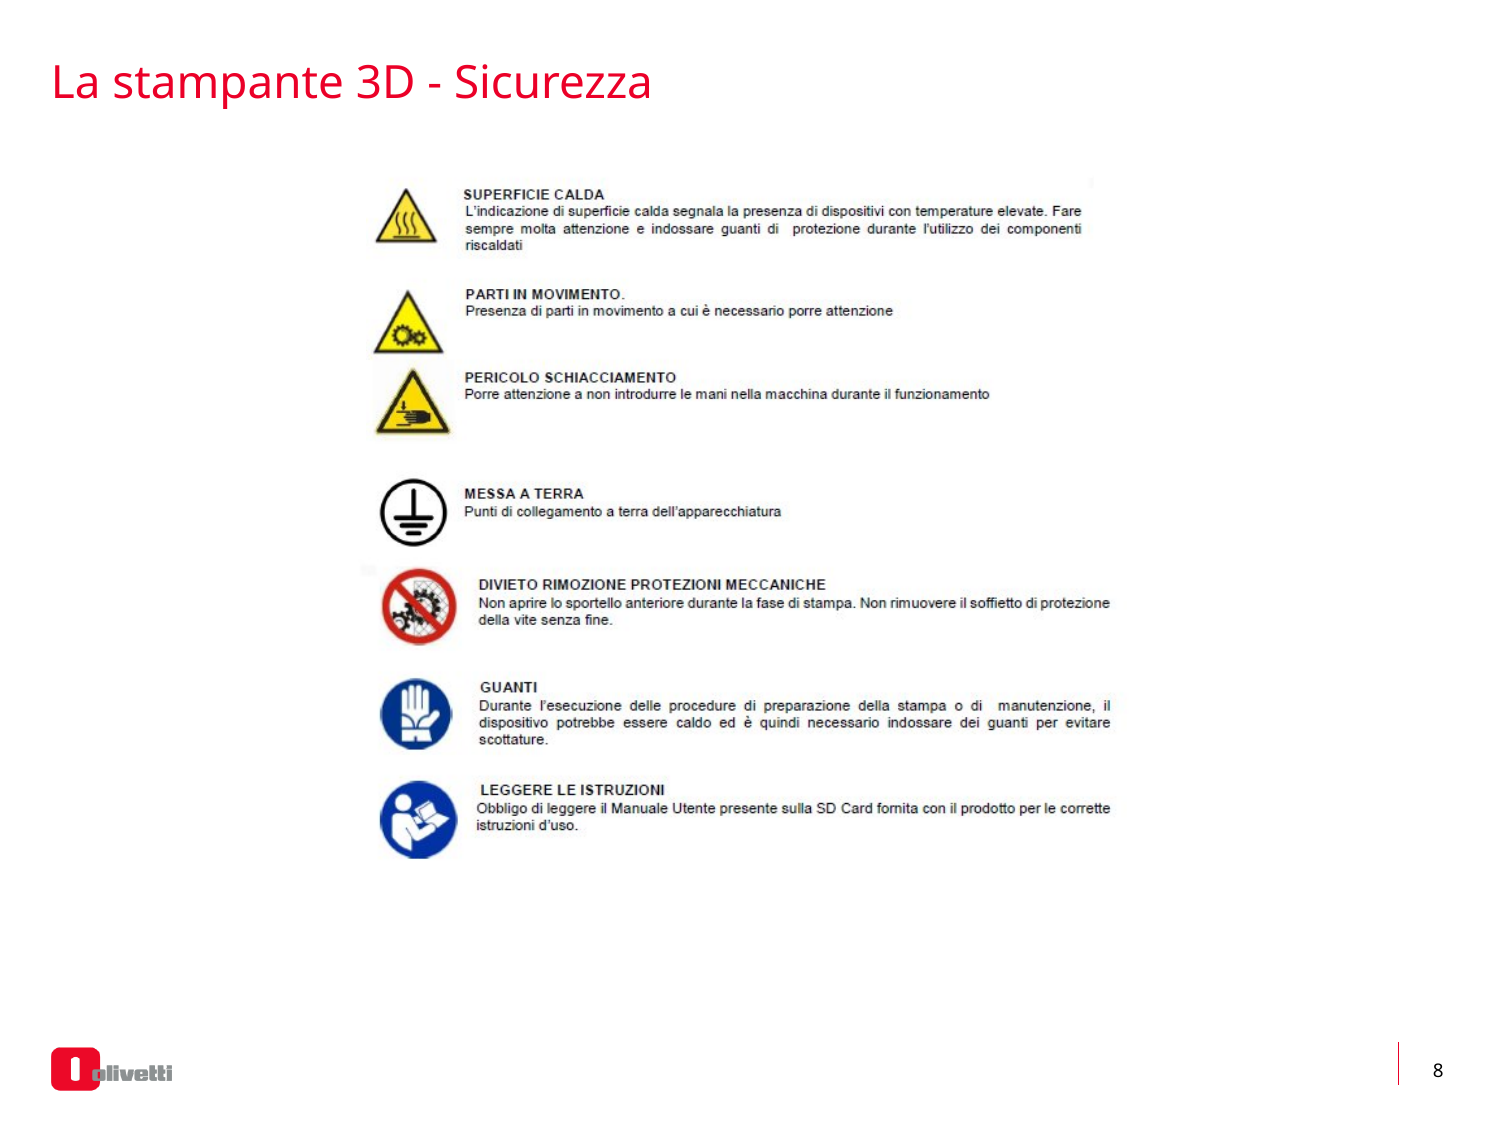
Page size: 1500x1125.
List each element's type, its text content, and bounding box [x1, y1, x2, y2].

title La stampante 3D - Sicurezza [50, 59, 1439, 118]
picture [47, 1045, 173, 1092]
picture [358, 158, 1132, 895]
